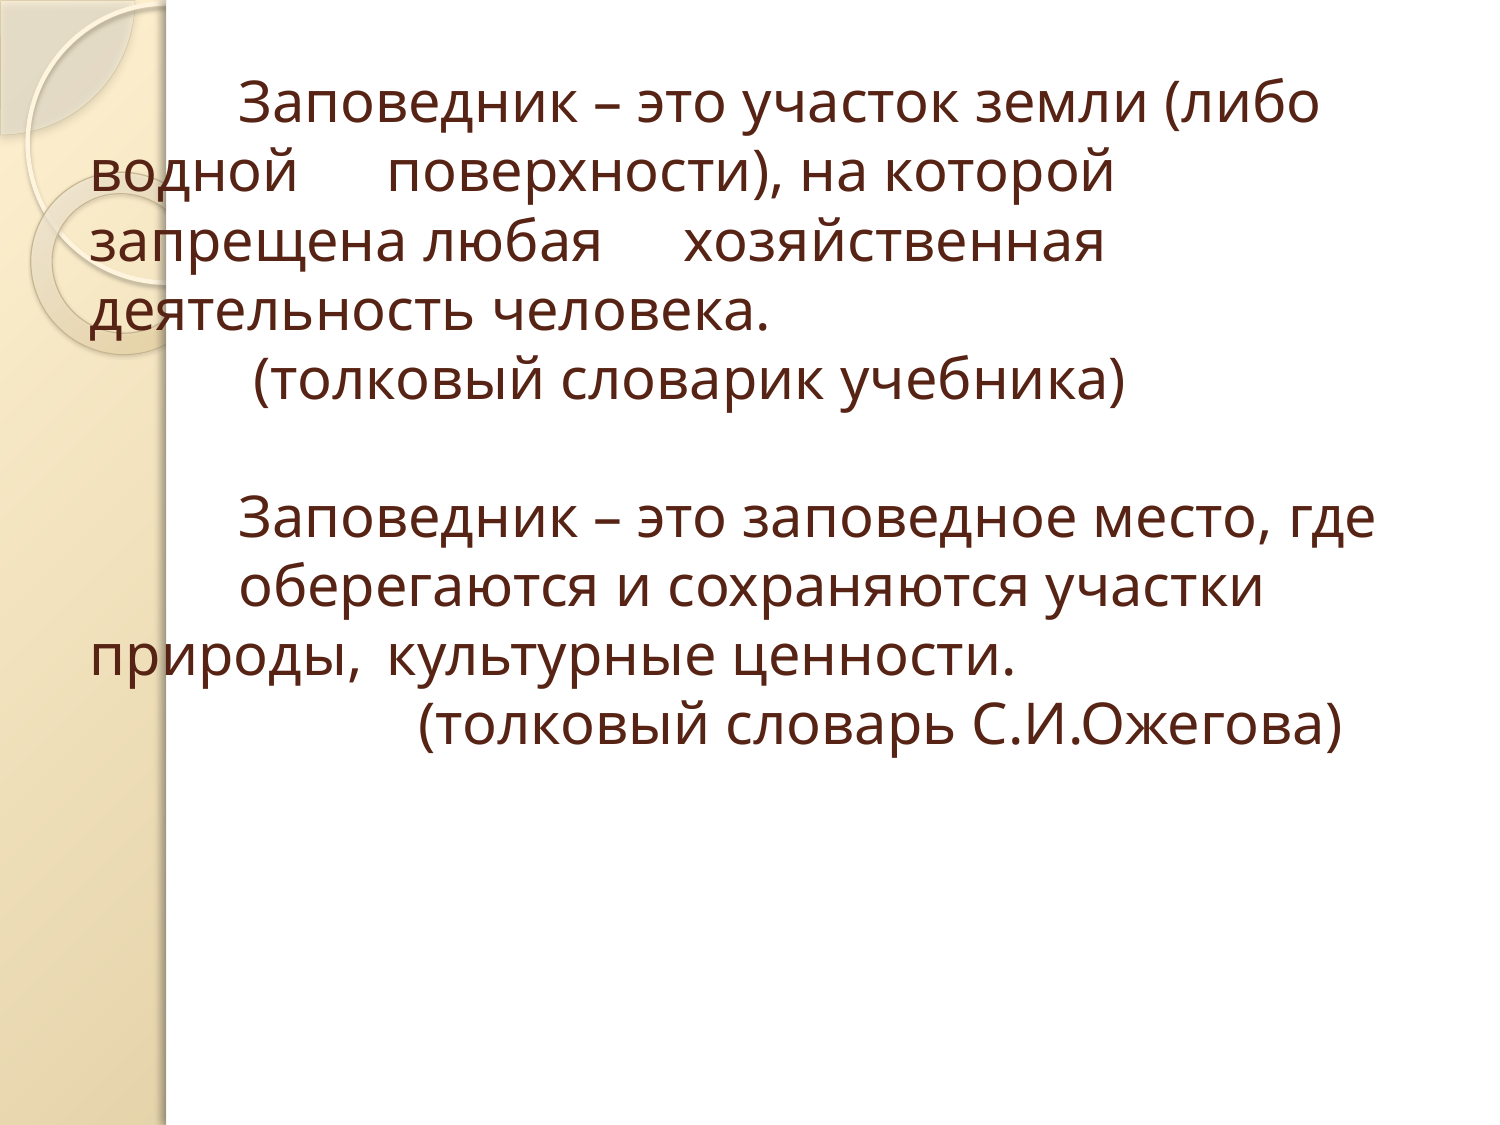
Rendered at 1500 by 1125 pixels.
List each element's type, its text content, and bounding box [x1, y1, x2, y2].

title Заповедник – это участок земли (либо водной поверхности), на которой запрещена любая хозяйственная деятельность человека. (толковый словарик учебника) Заповедник – это заповедное место, где оберегаются и сохраняются участки природы, культурные ценности. (толковый словарь С.И.Ожегова) [75, 45, 1425, 906]
